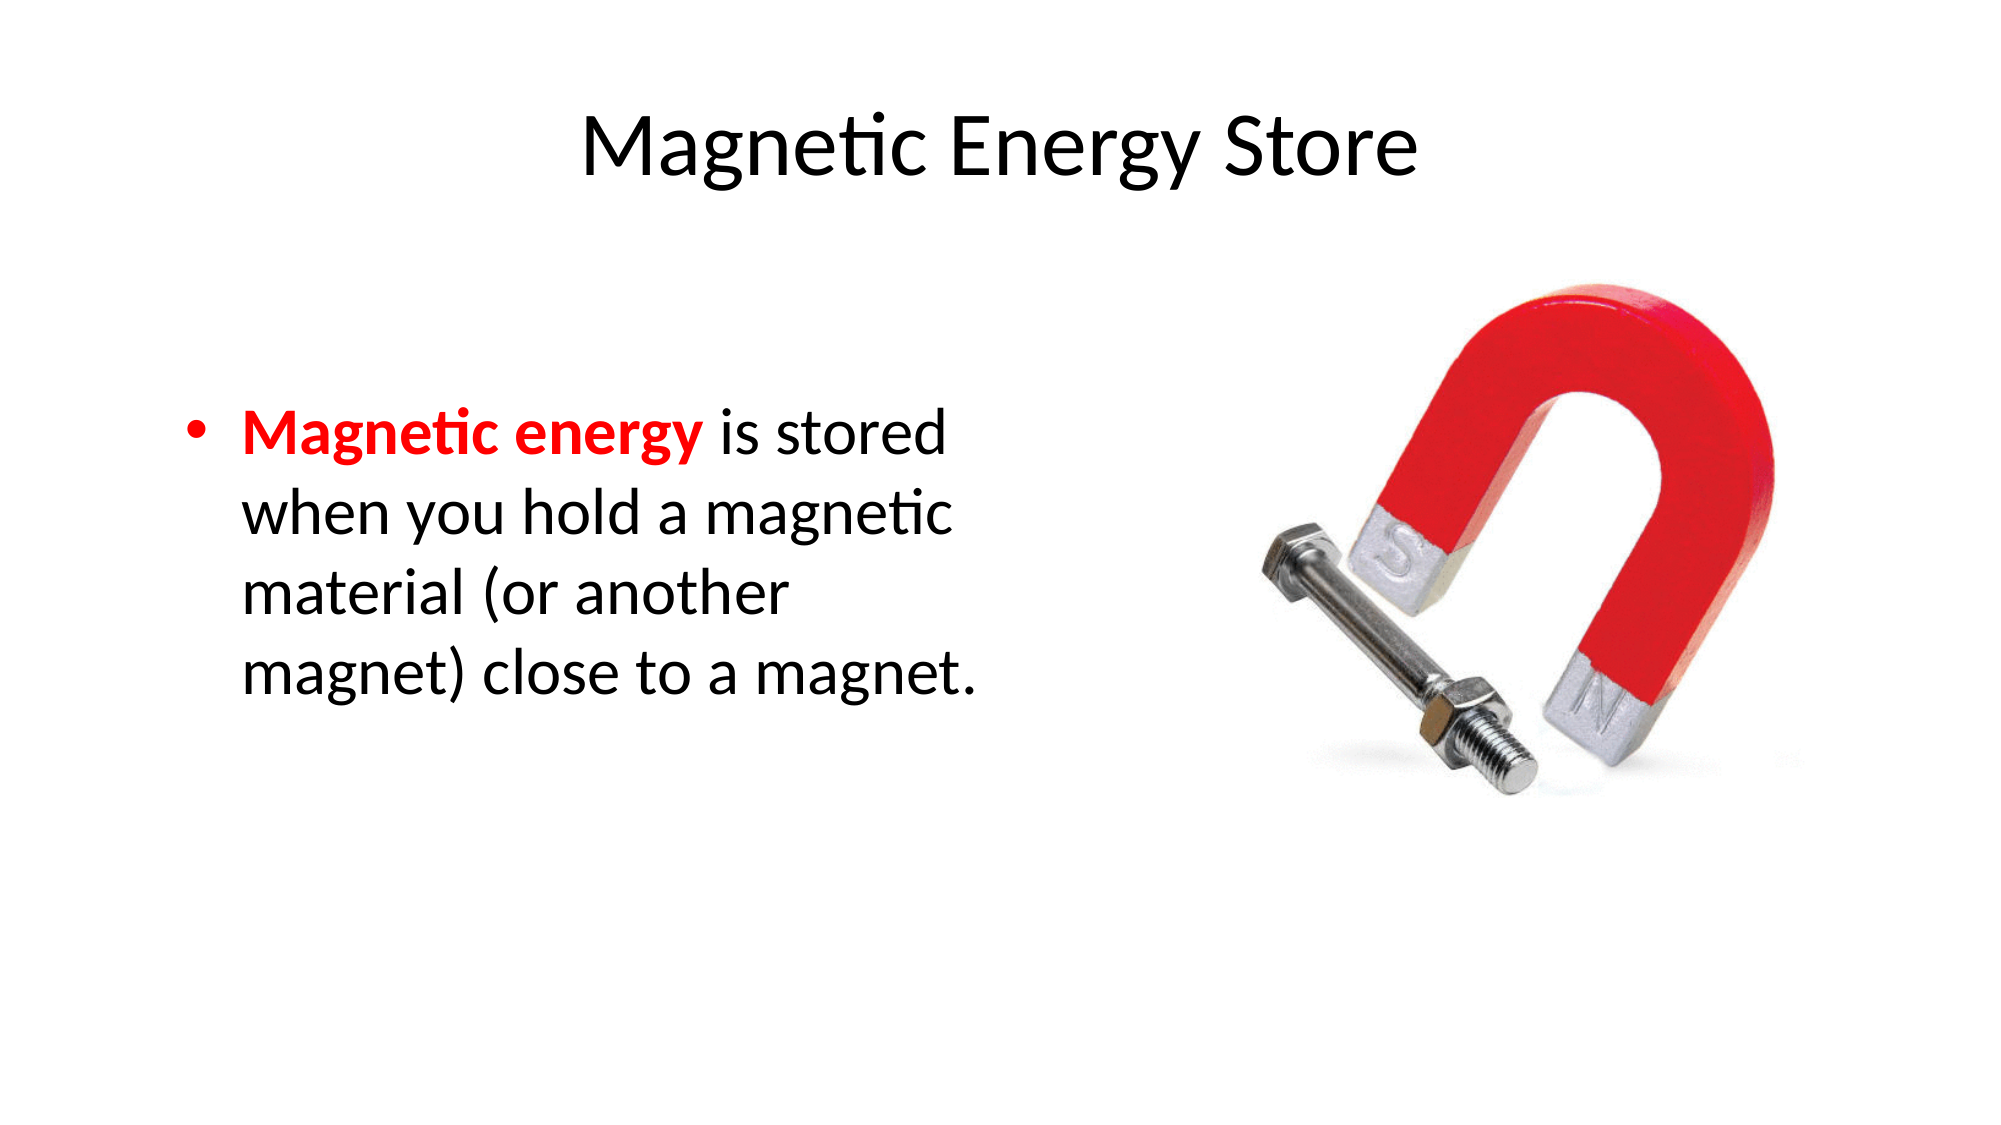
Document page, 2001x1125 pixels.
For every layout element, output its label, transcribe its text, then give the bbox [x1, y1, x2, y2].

title Magnetic Energy Store [99, 45, 1900, 233]
picture [1023, 250, 1819, 1046]
list Magnetic energy is stored when you hold a magnetic material (or another magnet) close to a magnet. [169, 380, 1018, 792]
